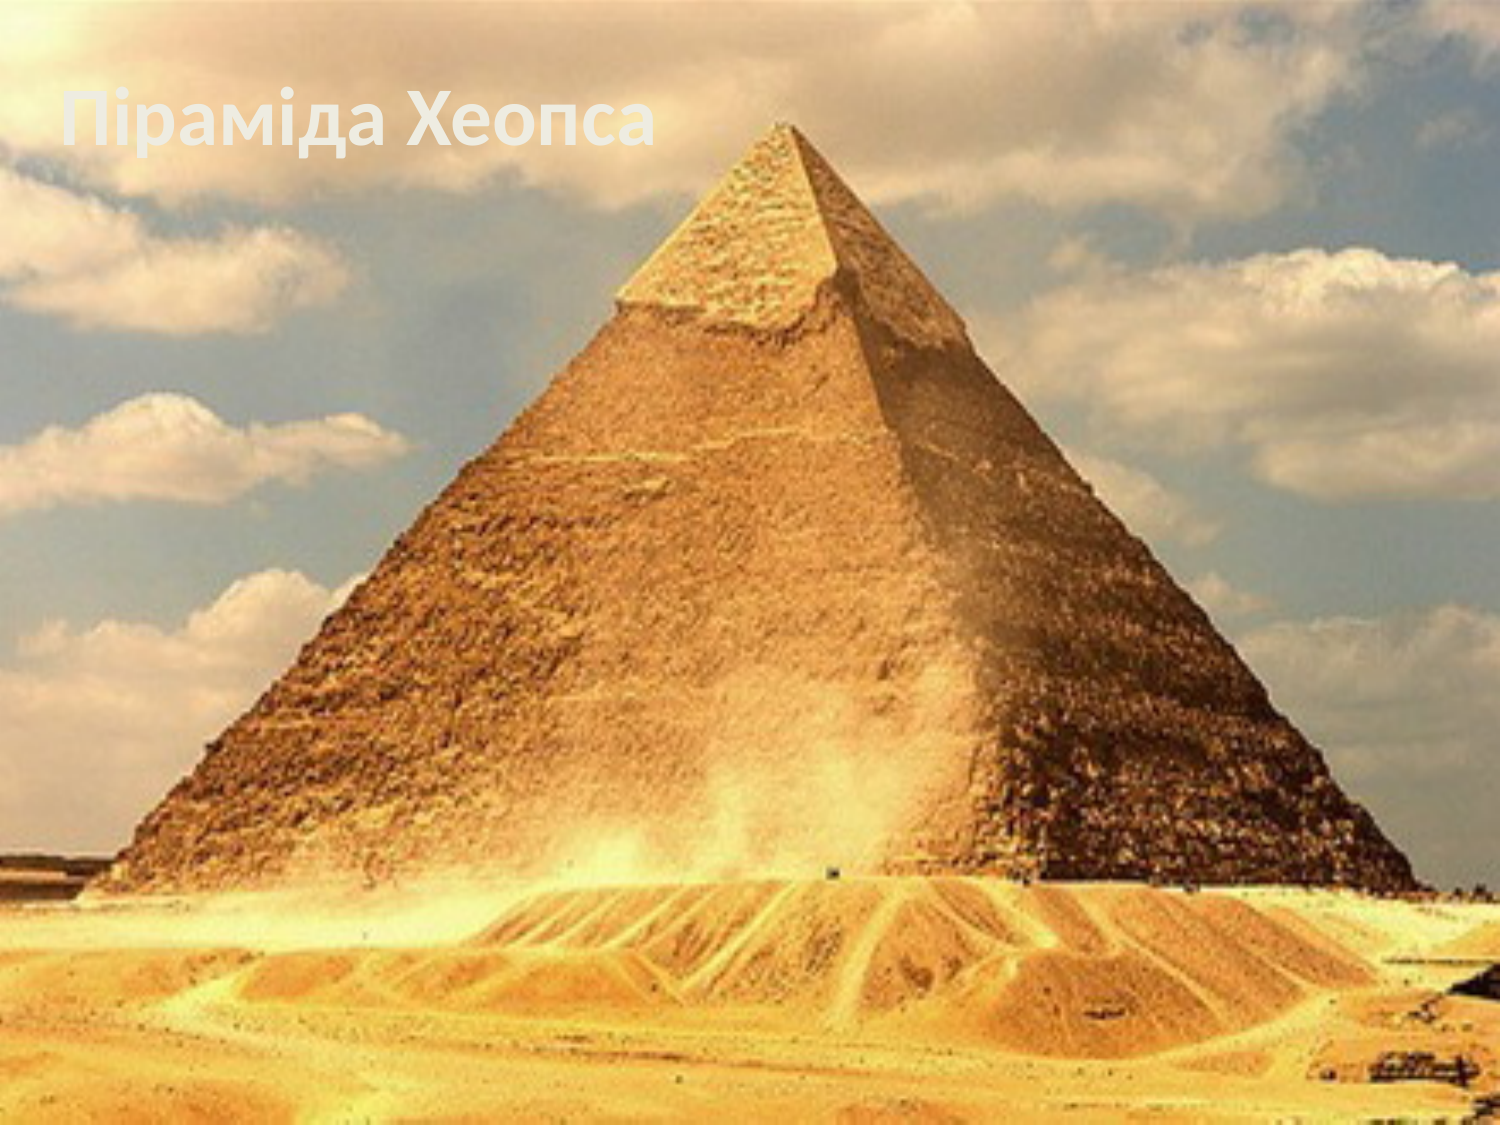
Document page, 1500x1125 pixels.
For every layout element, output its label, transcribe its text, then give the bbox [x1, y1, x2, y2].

picture [0, 0, 1500, 1125]
text_box Піраміда Хеопса [44, 54, 673, 170]
